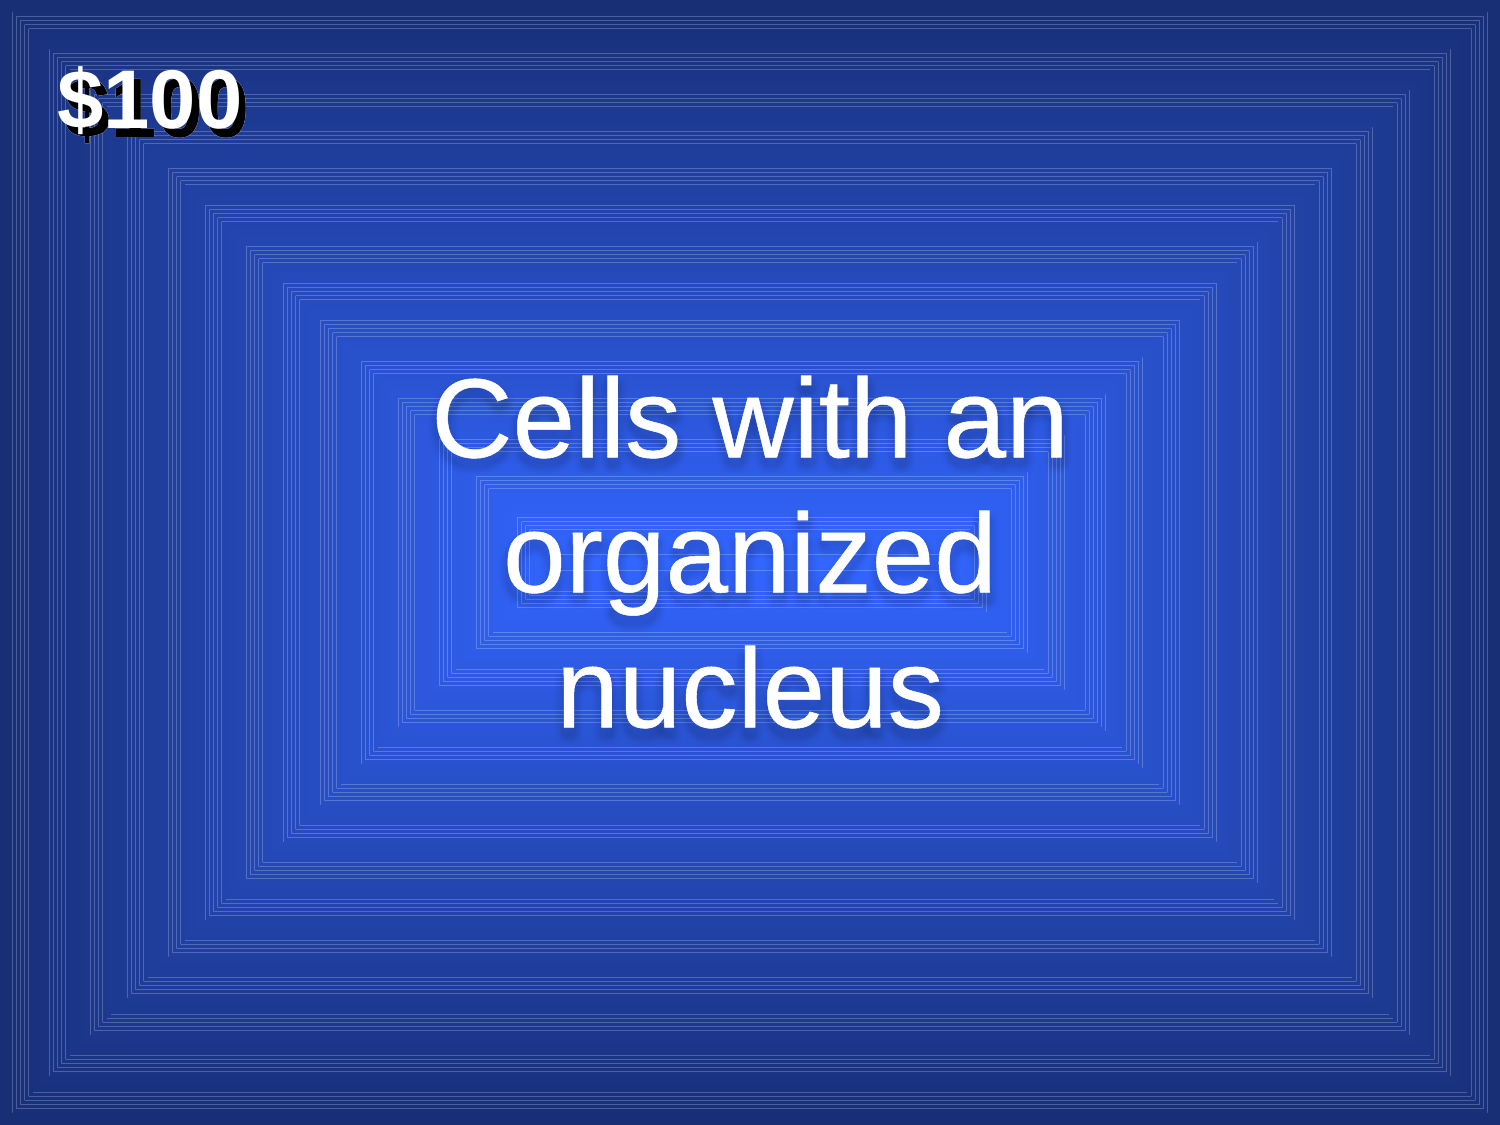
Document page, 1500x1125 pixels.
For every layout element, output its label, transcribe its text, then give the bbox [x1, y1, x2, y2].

text_box Cells with an organized nucleus [324, 337, 1175, 758]
text_box $100 [0, 37, 300, 153]
